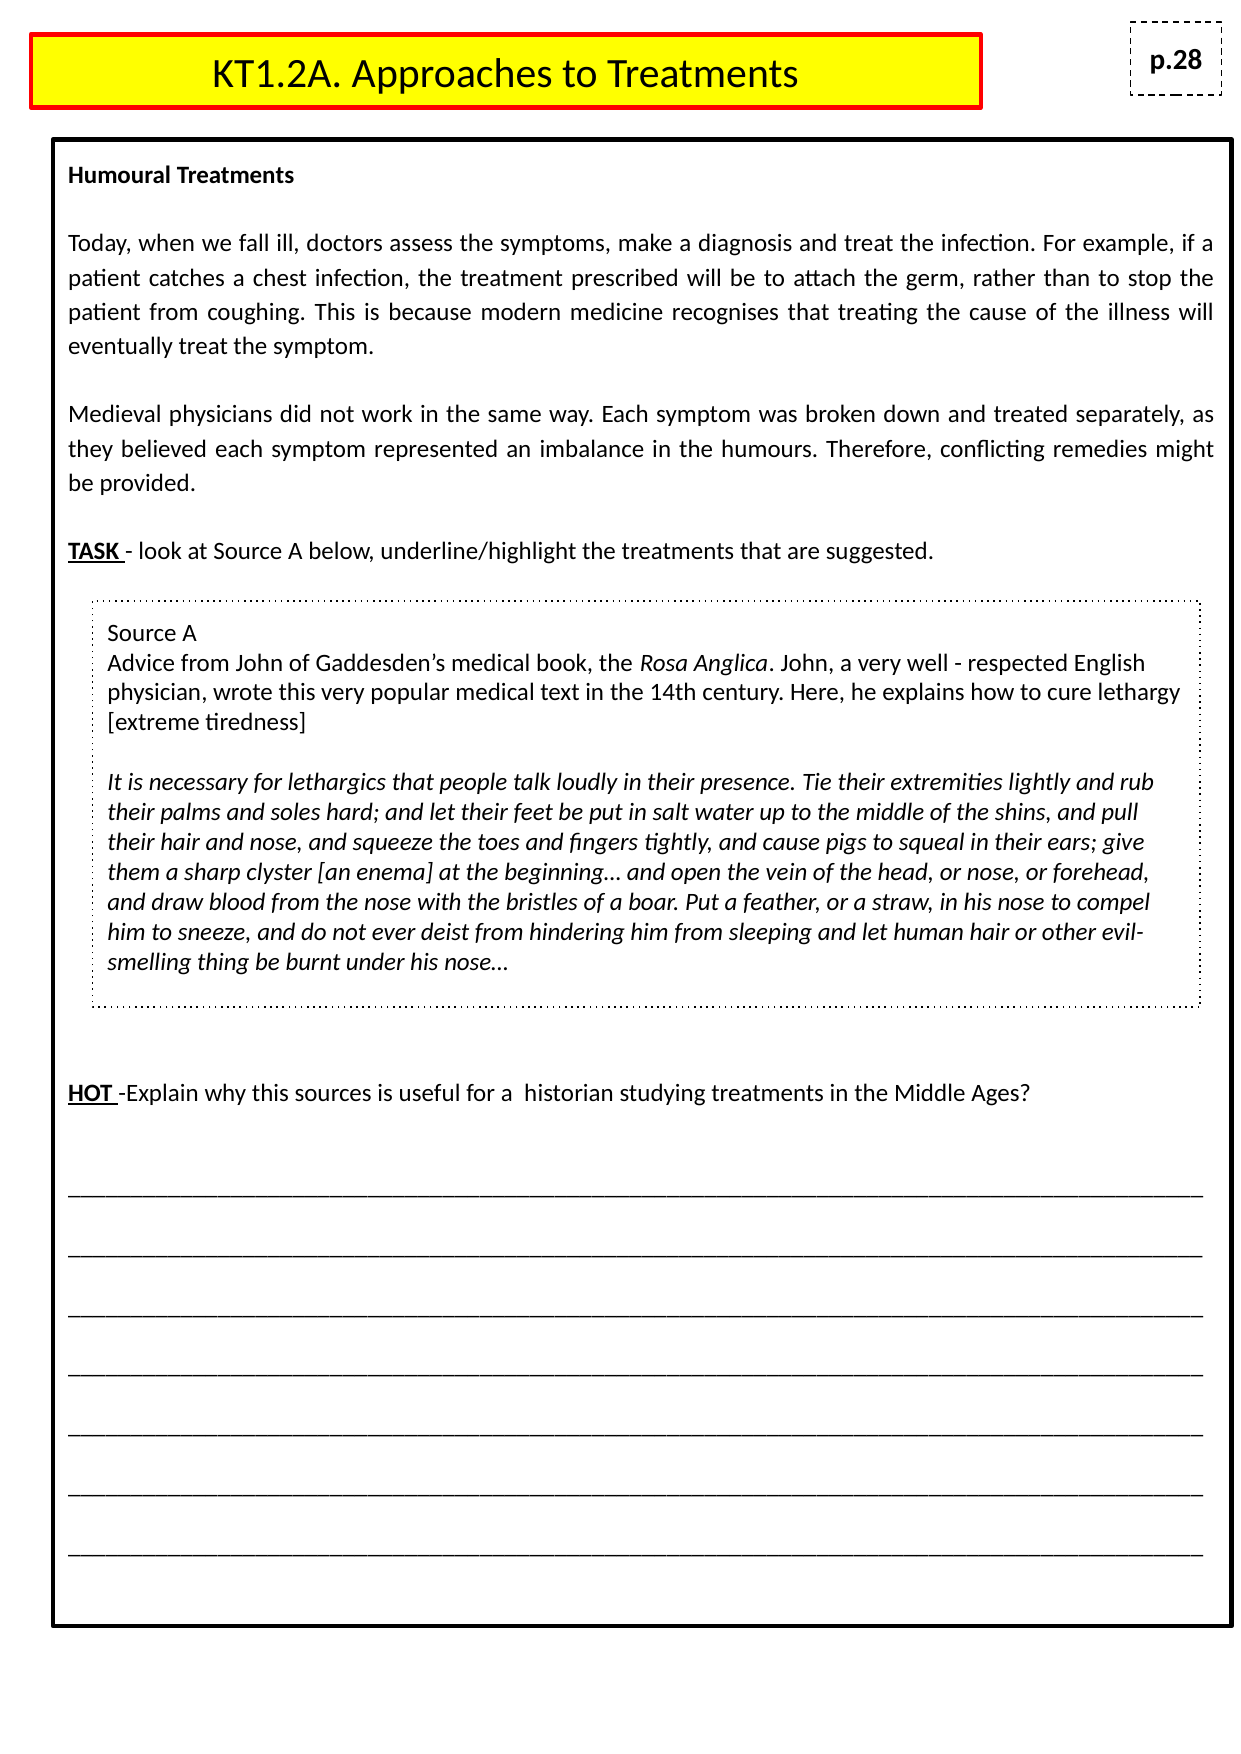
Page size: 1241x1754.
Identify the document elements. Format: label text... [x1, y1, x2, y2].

title KT1.2A. Approaches to Treatments [29, 32, 983, 110]
text_box p.28 [1130, 21, 1222, 95]
list Humoural Treatments Today, when we fall ill, doctors assess the symptoms, make a diagnosis and treat the infection. For example, if a patient catches a chest infection, the treatment prescribed will be to attach the germ, rather than to stop the patient from coughing. This is because modern medicine recognises that treating the cause of the illness will eventually treat the symptom. Medieval physicians did not work in the same way. Each symptom was broken down and treated separately, as they believed each symptom represented an imbalance in the humours. Therefore, conflicting remedies might be provided. TASK - look at Source A below, underline/highlight the treatments that are suggested. HOT -Explain why this sources is useful for a historian studying treatments in the Middle Ages? _____________________________________________________________________________________________________________________________________________________________________________________________________________________________________________________________________________________________________________________________________________________________________________________________________________________________________________________________________________________________________________________________________________________________________________________________________________________________________________________________ [51, 137, 1234, 1628]
text_box Source A Advice from John of Gaddesden’s medical book, the Rosa Anglica. John, a very well - respected English physician, wrote this very popular medical text in the 14th century. Here, he explains how to cure lethargy [extreme tiredness] It is necessary for lethargics that people talk loudly in their presence. Tie their extremities lightly and rub their palms and soles hard; and let their feet be put in salt water up to the middle of the shins, and pull their hair and nose, and squeeze the toes and fingers tightly, and cause pigs to squeal in their ears; give them a sharp clyster [an enema] at the beginning… and open the vein of the head, or nose, or forehead, and draw blood from the nose with the bristles of a boar. Put a feather, or a straw, in his nose to compel him to sneeze, and do not ever deist from hindering him from sleeping and let human hair or other evil-smelling thing be burnt under his nose… [92, 601, 1201, 1008]
